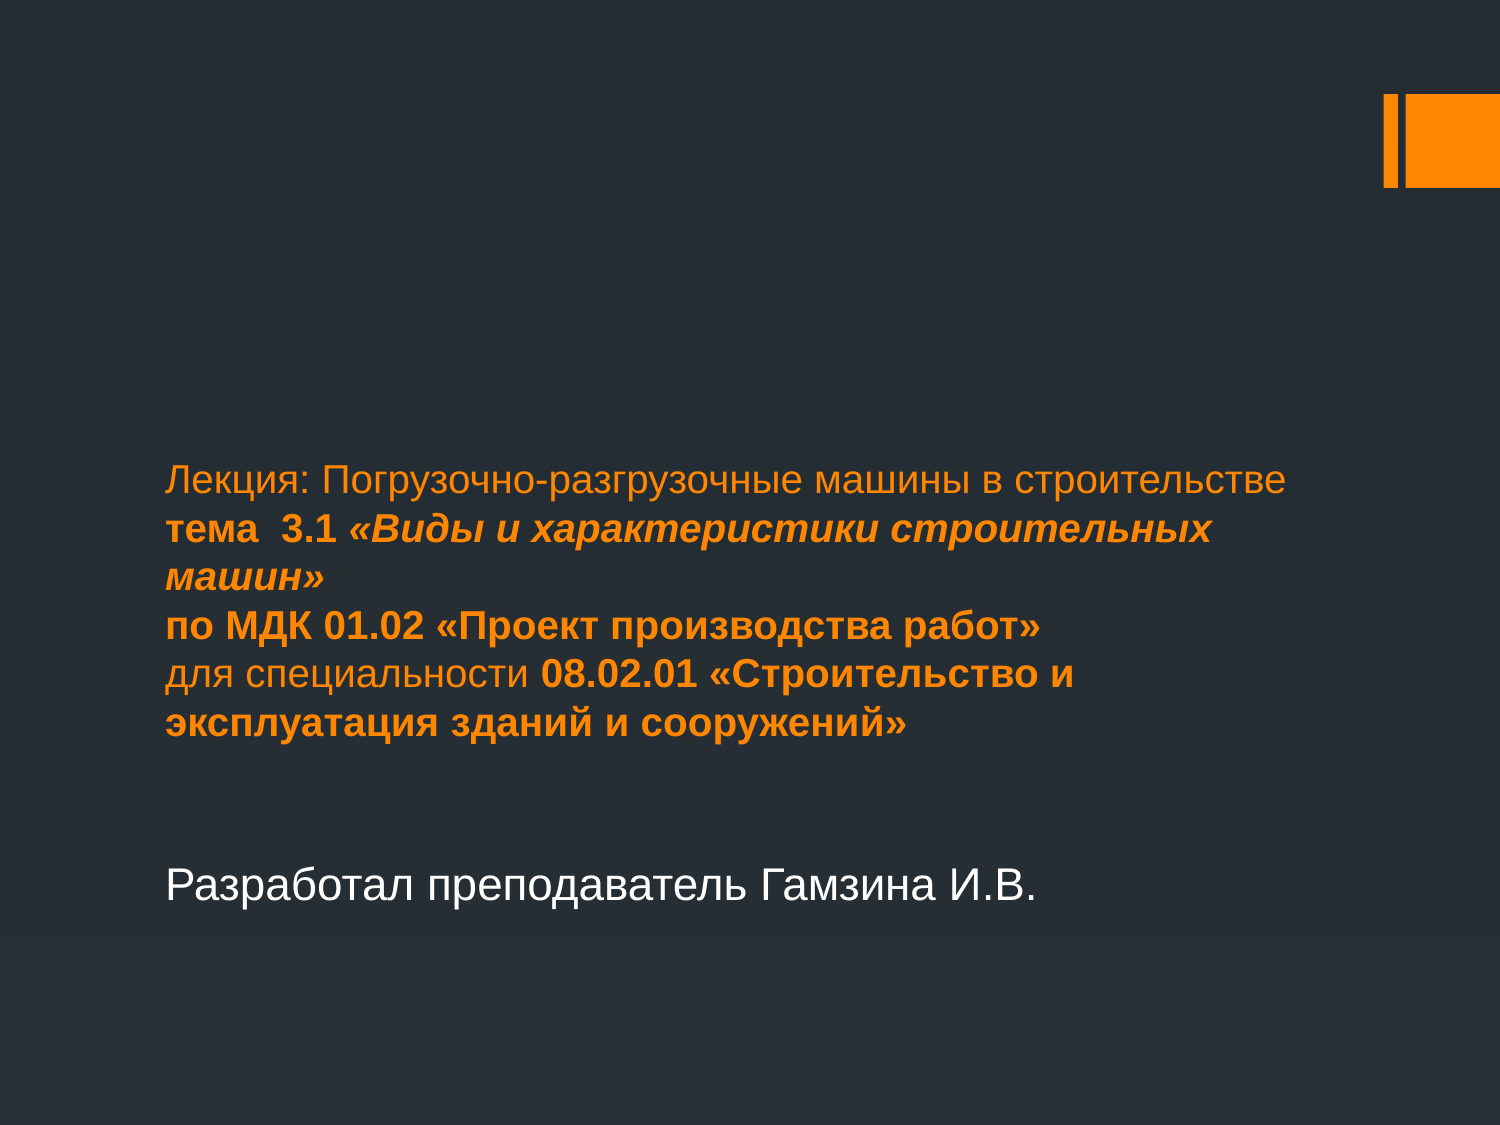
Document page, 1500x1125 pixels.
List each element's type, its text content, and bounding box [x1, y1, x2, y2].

title Лекция: Погрузочно-разгрузочные машины в строительстве тема 3.1 «Виды и характеристики строительных машин» по МДК 01.02 «Проект производства работ» для специальности 08.02.01 «Строительство и эксплуатация зданий и сооружений» [150, 412, 1350, 839]
subtitle Разработал преподаватель Гамзина И.В. [150, 847, 1350, 1036]
